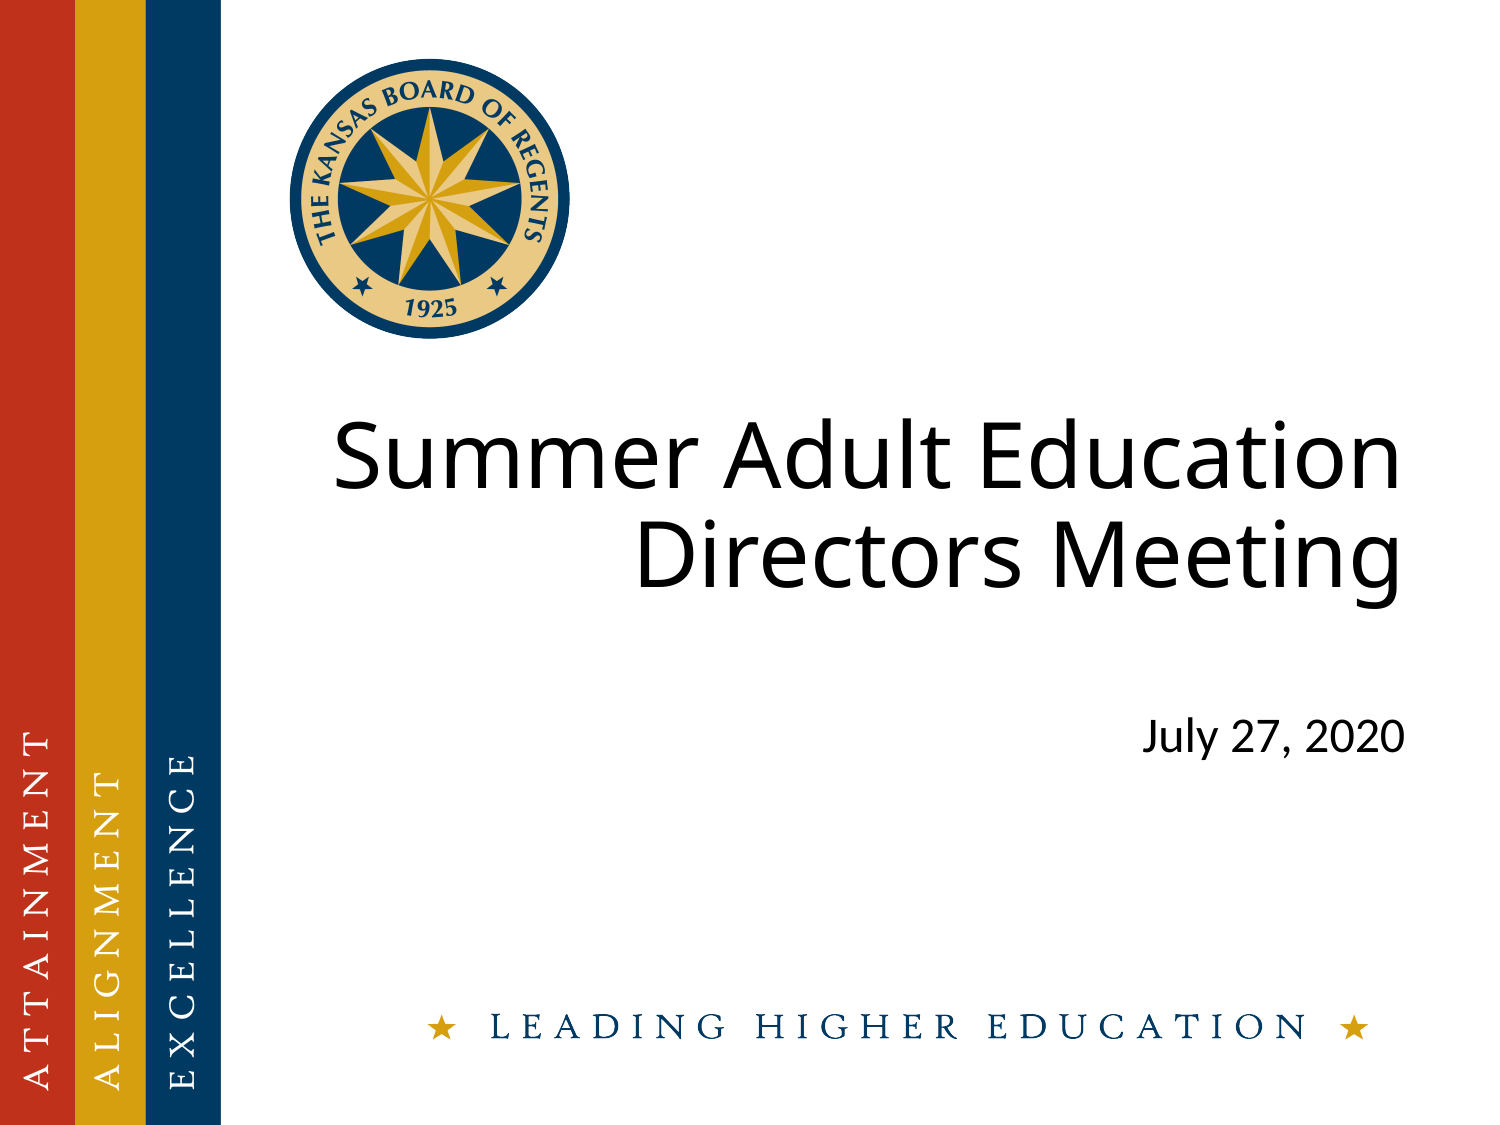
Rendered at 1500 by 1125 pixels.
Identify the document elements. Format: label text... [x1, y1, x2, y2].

subtitle July 27, 2020 [295, 701, 1421, 945]
title Summer Adult Education Directors Meeting [295, 350, 1421, 667]
picture [0, 0, 1500, 1125]
